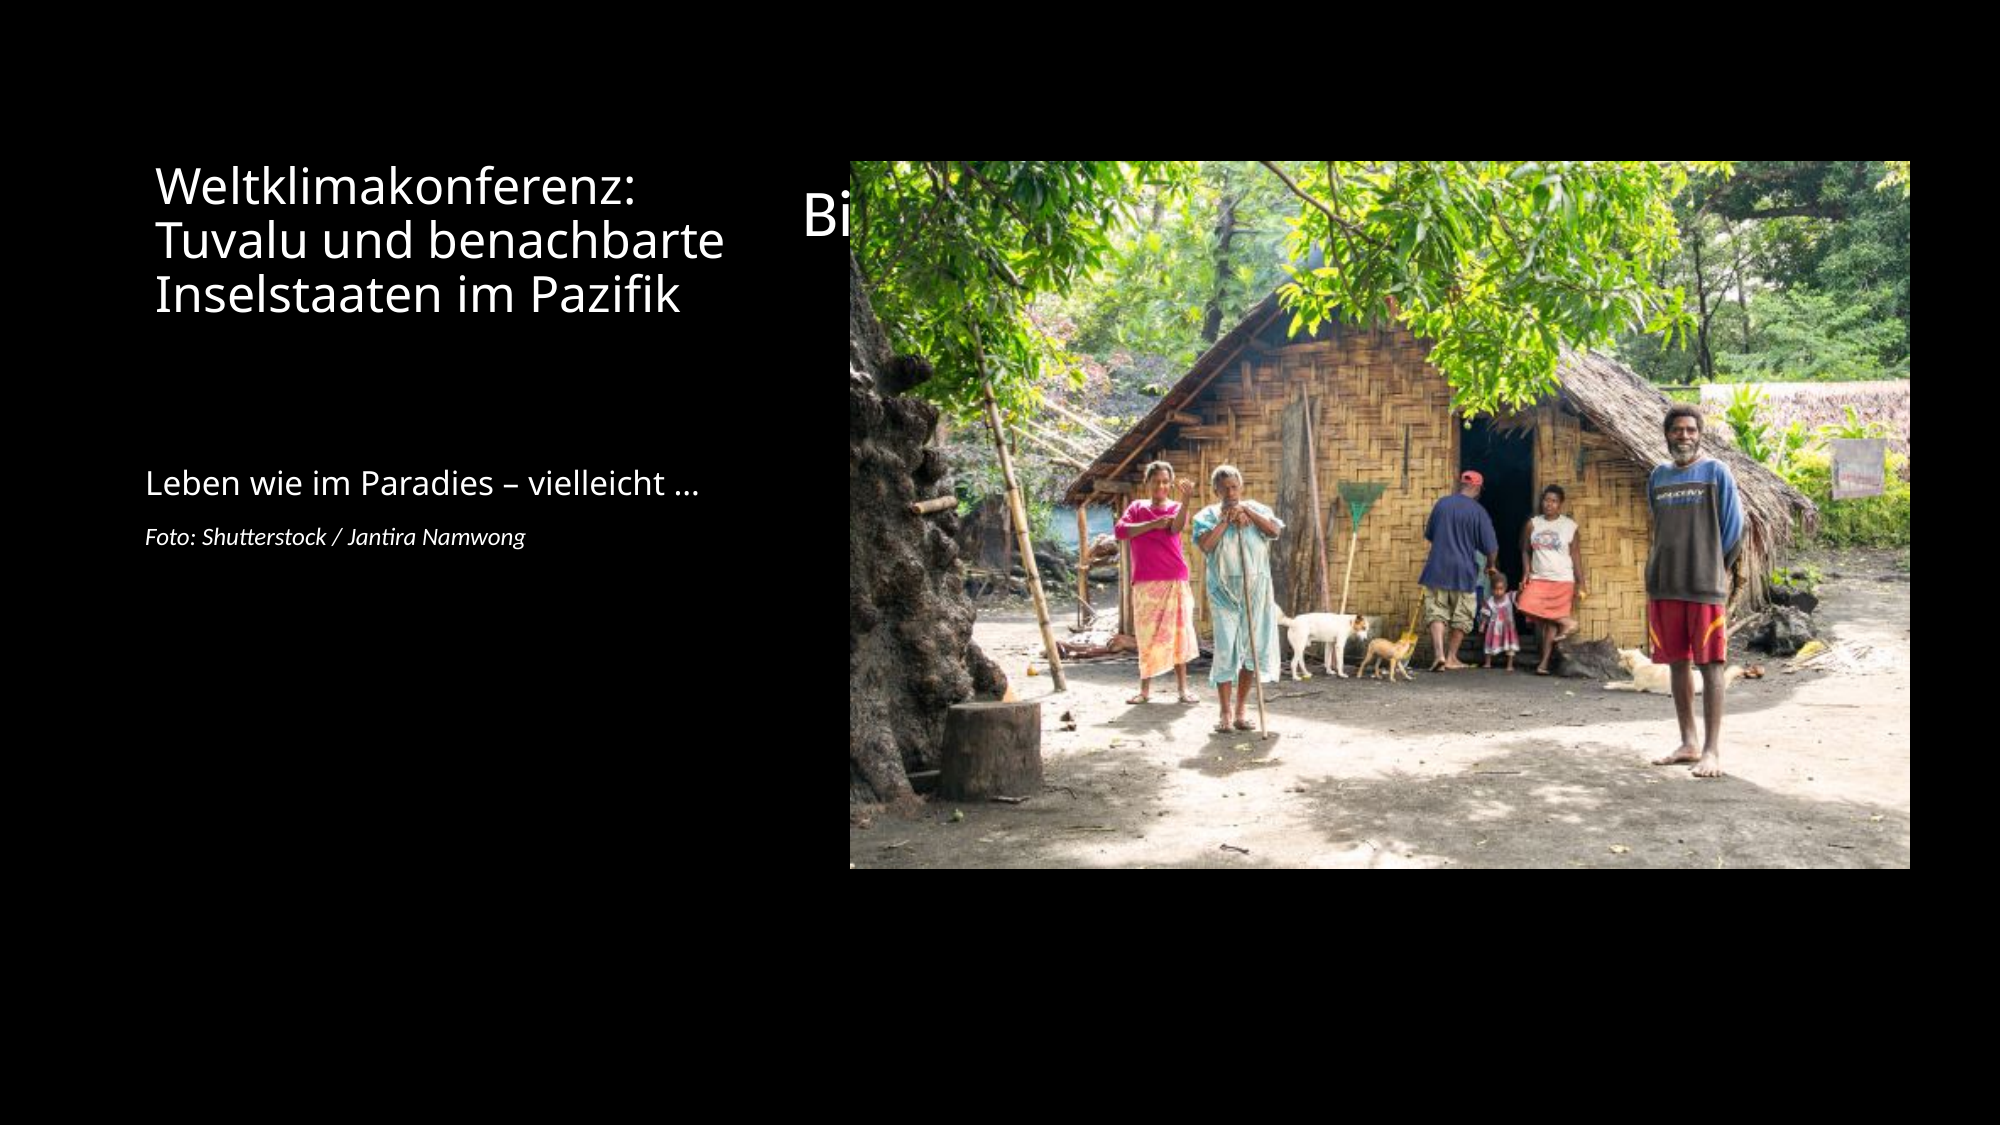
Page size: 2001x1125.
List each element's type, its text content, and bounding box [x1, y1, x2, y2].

title Weltklimakonferenz: Tuvalu und benachbarte Inselstaaten im Pazifik [140, 139, 786, 331]
list Leben wie im Paradies – vielleicht … Foto: Shutterstock / Jantira Namwong [130, 459, 776, 1085]
picture [850, 161, 1910, 962]
